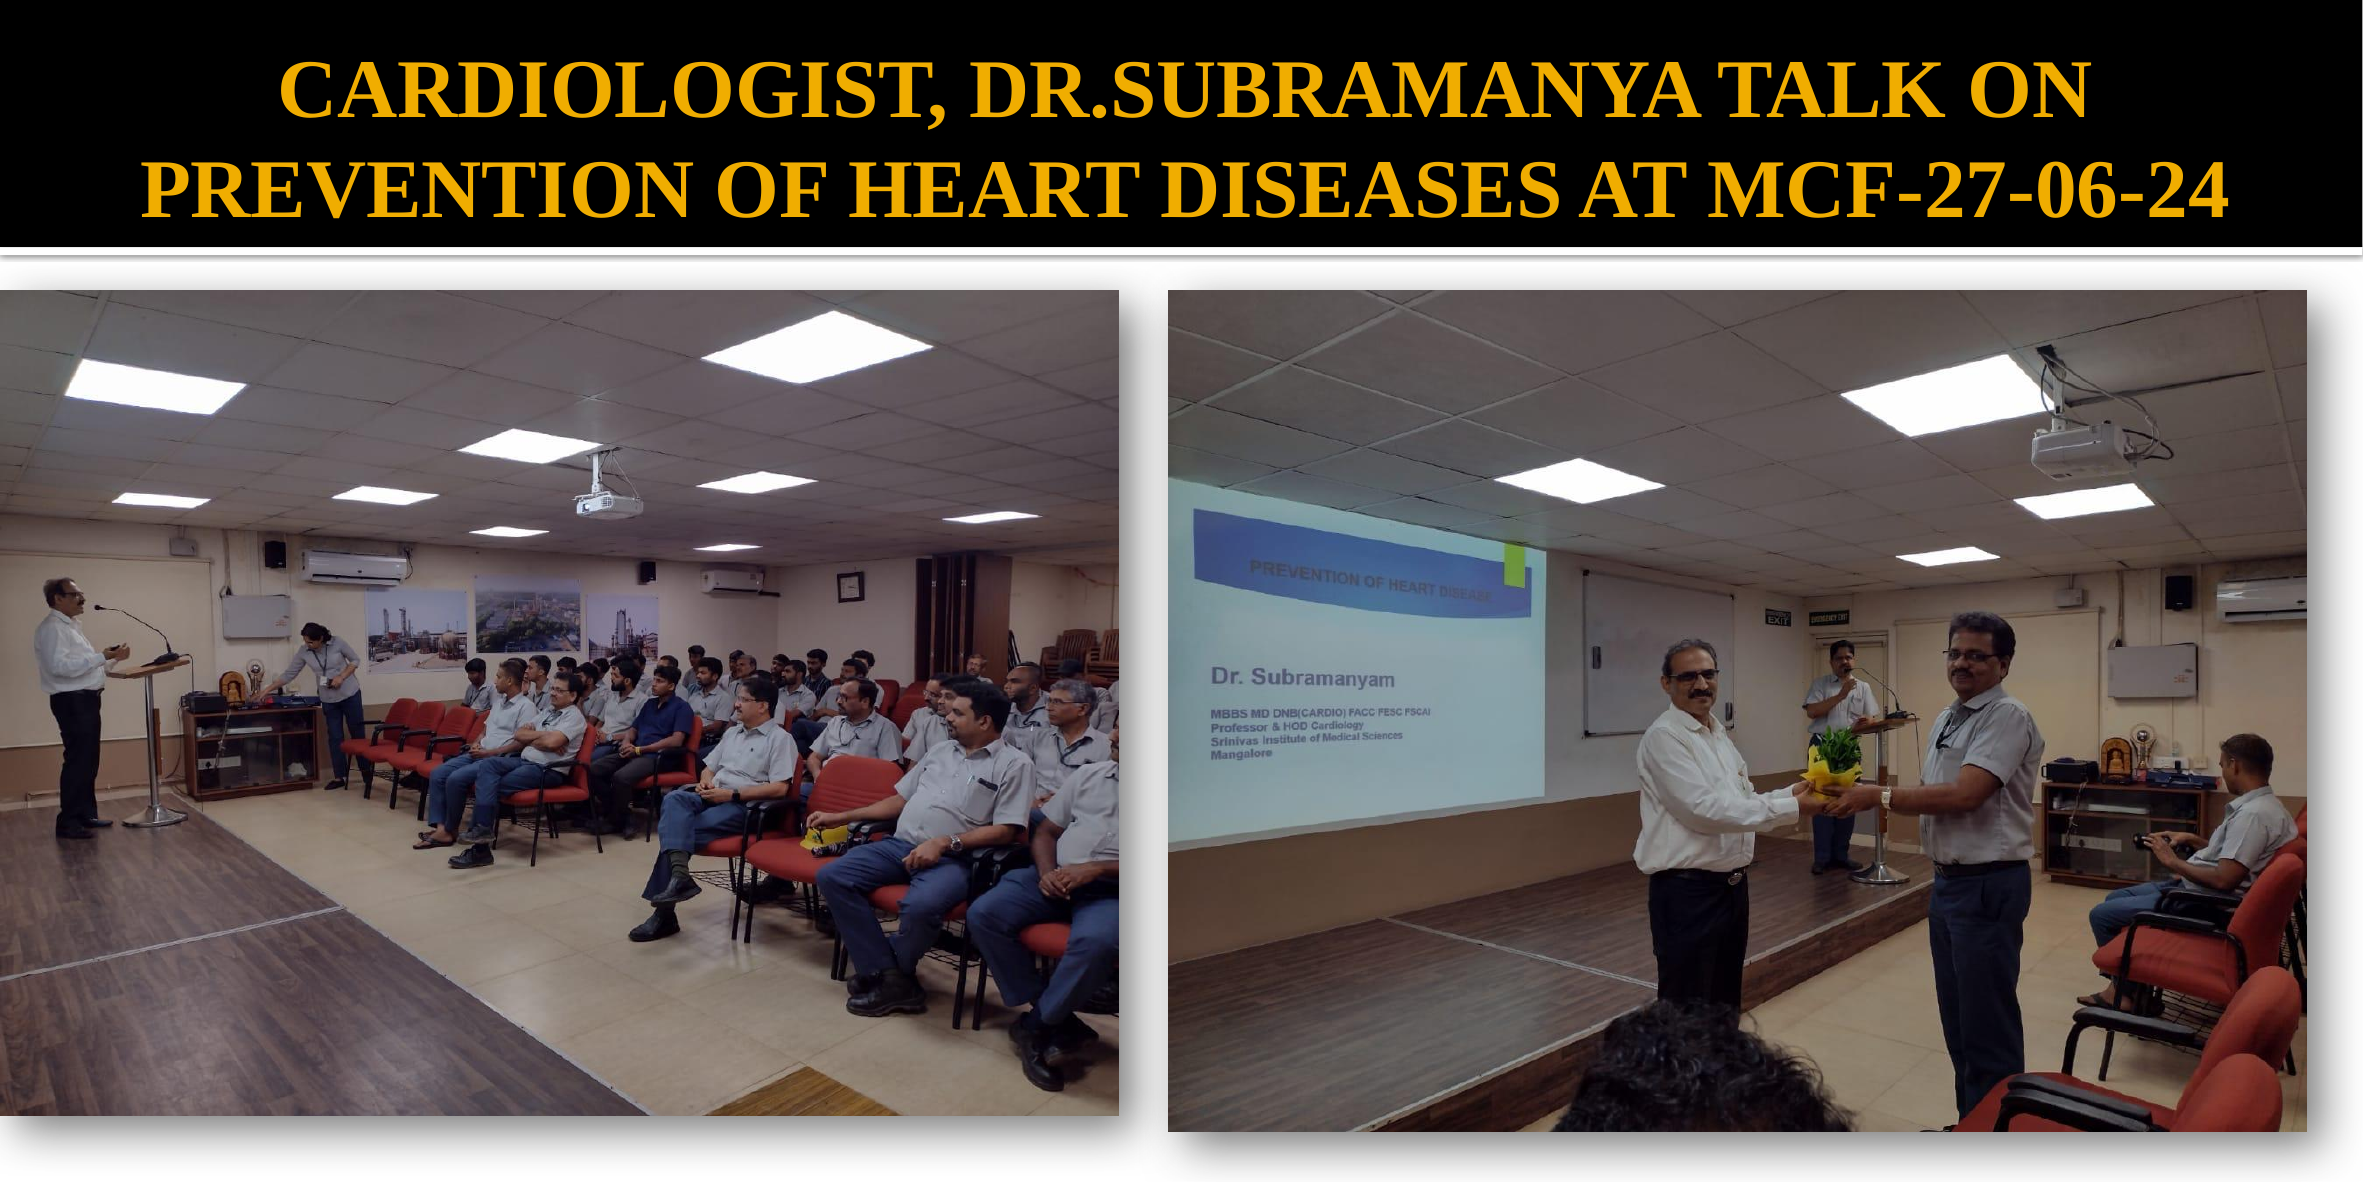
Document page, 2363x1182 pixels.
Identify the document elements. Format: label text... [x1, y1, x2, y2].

picture [0, 290, 1119, 1116]
title CARDIOLOGIST, DR.SUBRAMANYA TALK ON PREVENTION OF HEART DISEASES AT MCF-27-06-24 [118, 26, 2245, 242]
picture [1168, 290, 2307, 1132]
